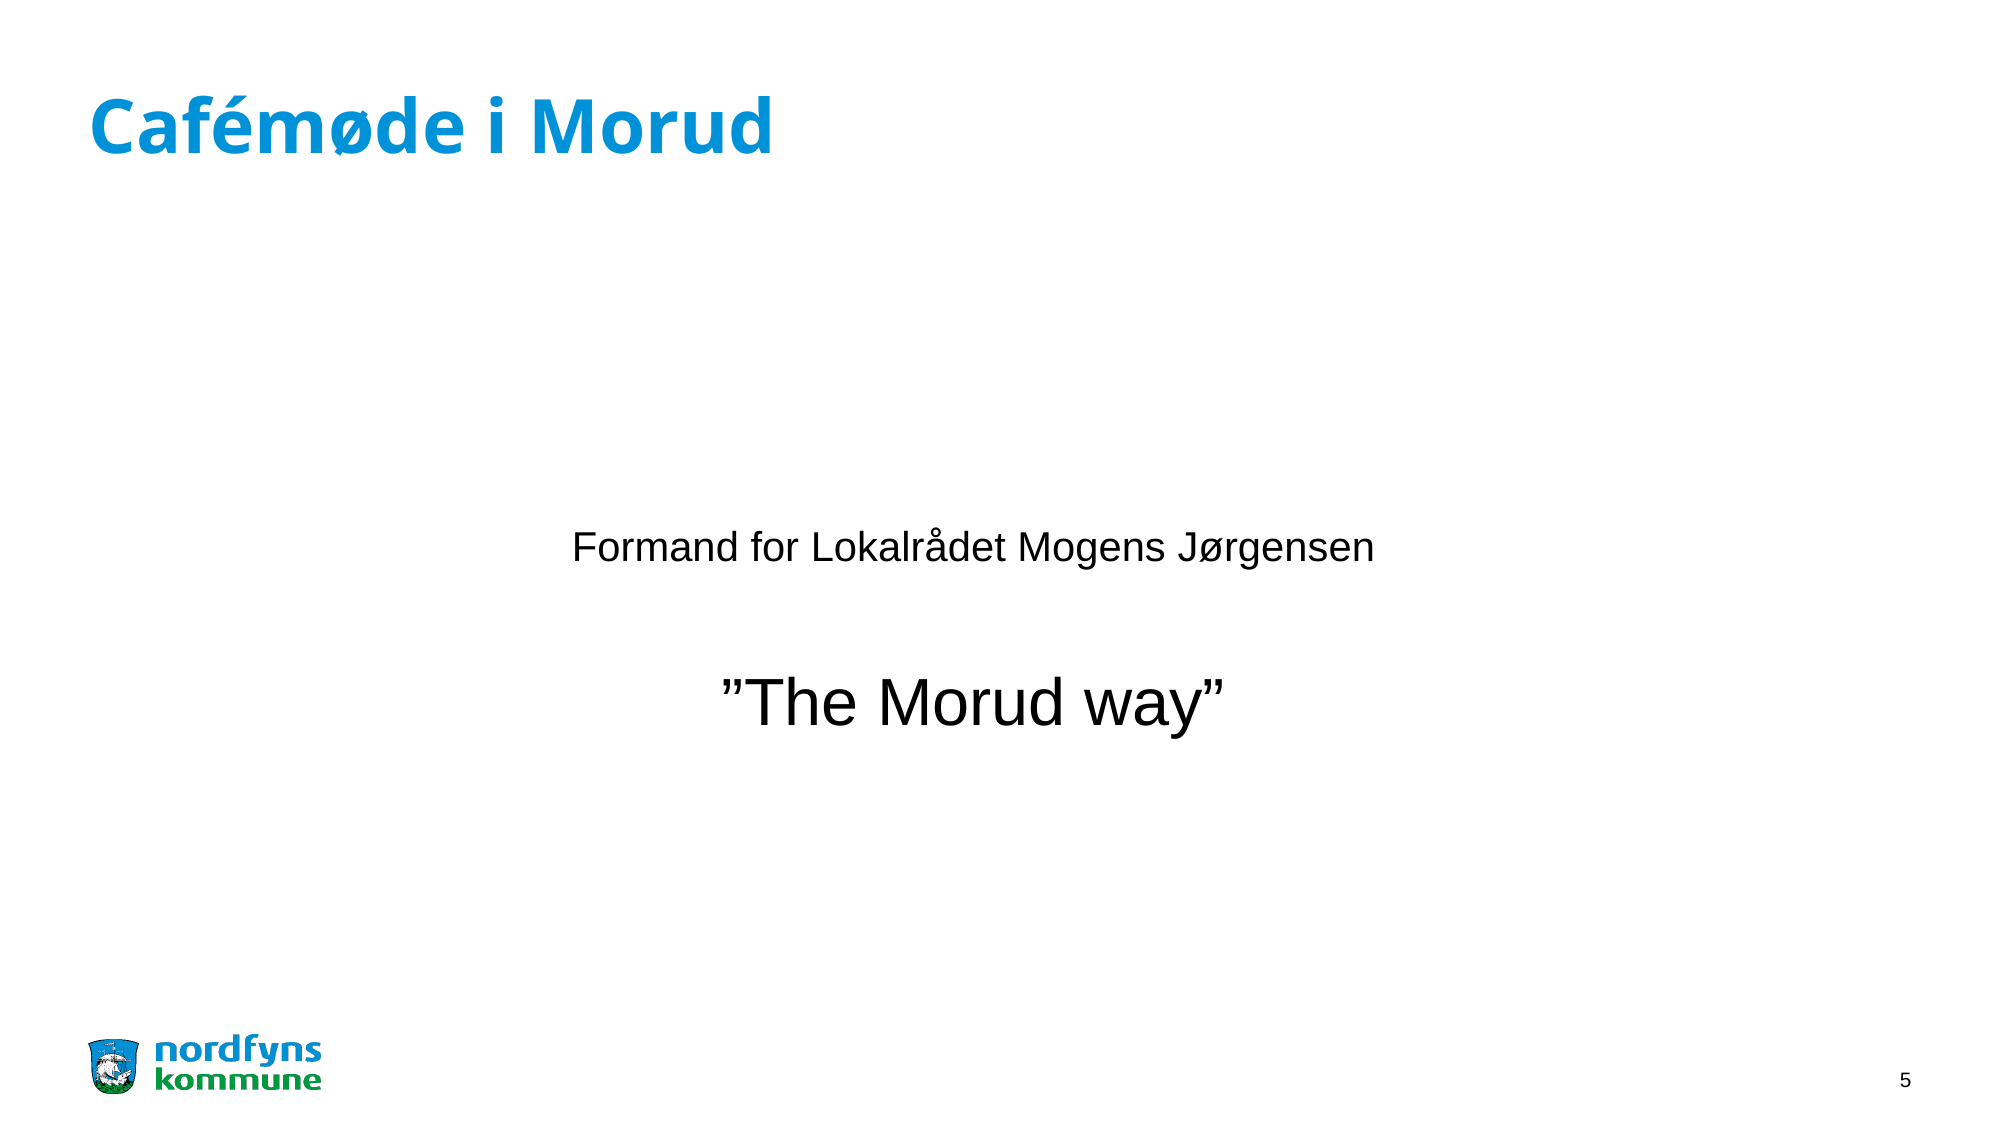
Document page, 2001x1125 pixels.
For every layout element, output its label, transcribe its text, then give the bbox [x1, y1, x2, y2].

list Formand for Lokalrådet Mogens Jørgensen ”The Morud way” [62, 290, 1886, 1000]
slide_number 5 [1820, 1064, 1912, 1095]
picture [88, 1034, 321, 1094]
picture [226, 1046, 232, 1057]
title Cafémøde i Morud [88, 88, 1912, 278]
